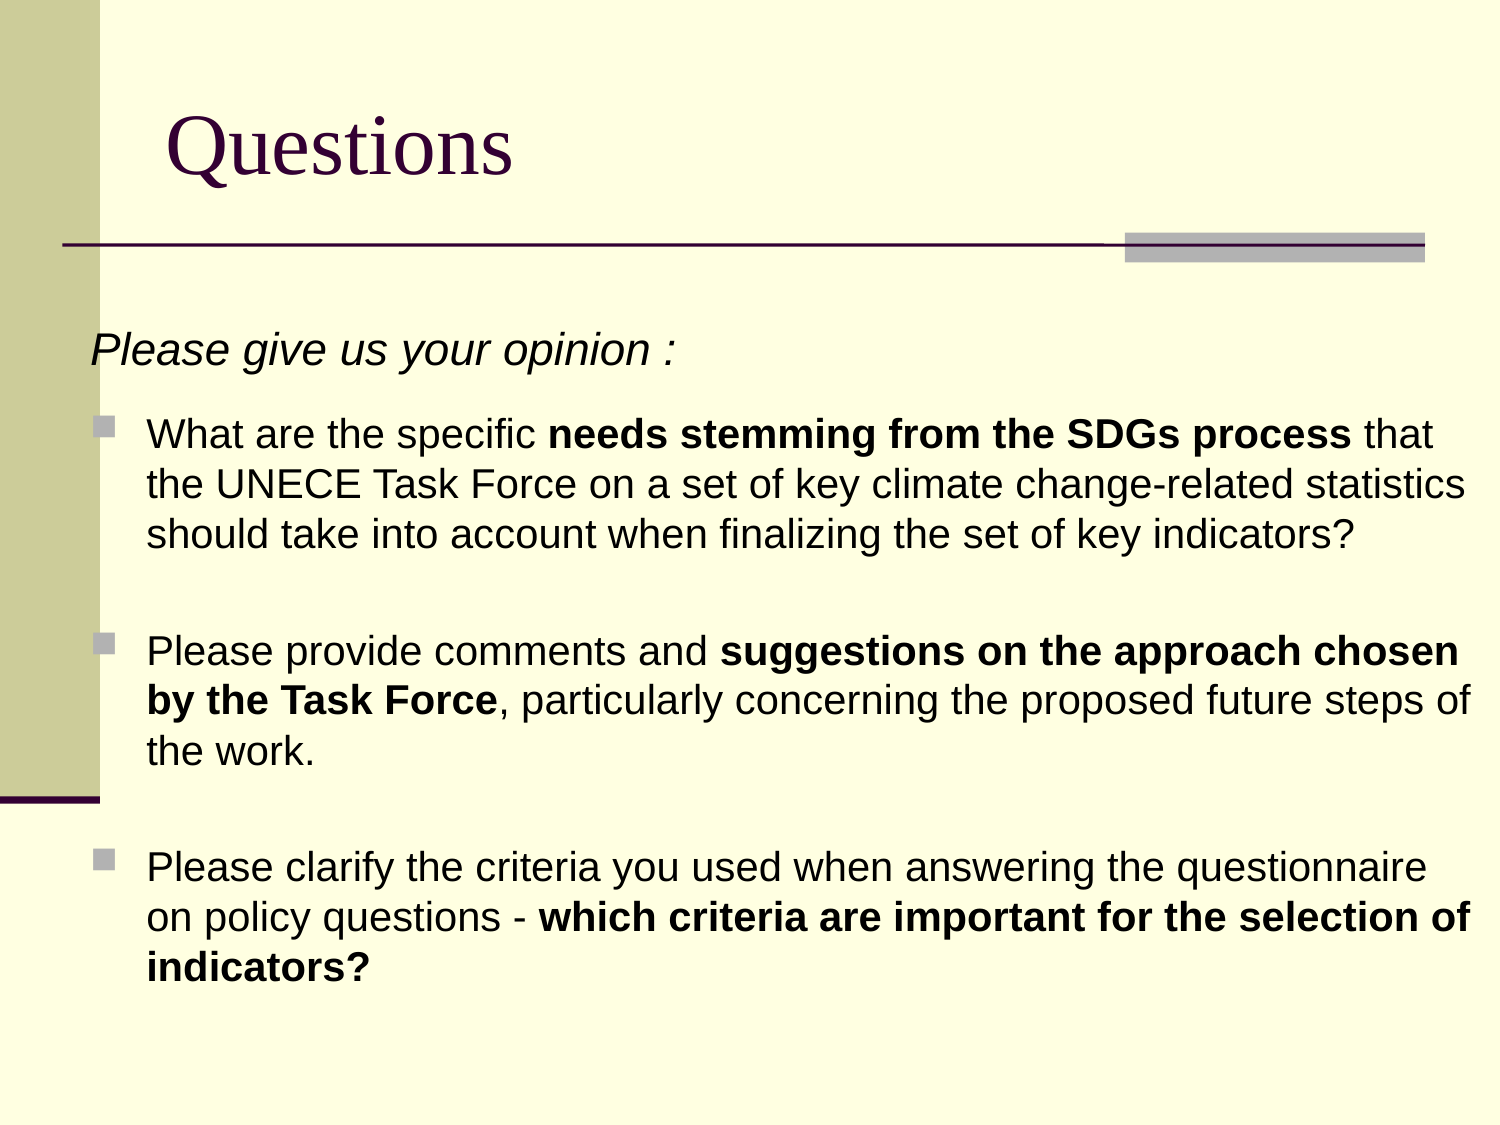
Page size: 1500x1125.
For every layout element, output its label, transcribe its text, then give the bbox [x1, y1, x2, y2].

text_box Please give us your opinion : What are the specific needs stemming from the SDGs process that the UNECE Task Force on a set of key climate change-related statistics should take into account when finalizing the set of key indicators? Please provide comments and suggestions on the approach chosen by the Task Force, particularly concerning the proposed future steps of the work. Please clarify the criteria you used when answering the questionnaire on policy questions - which criteria are important for the selection of indicators? [74, 312, 1500, 1100]
title Questions [150, 45, 1425, 234]
